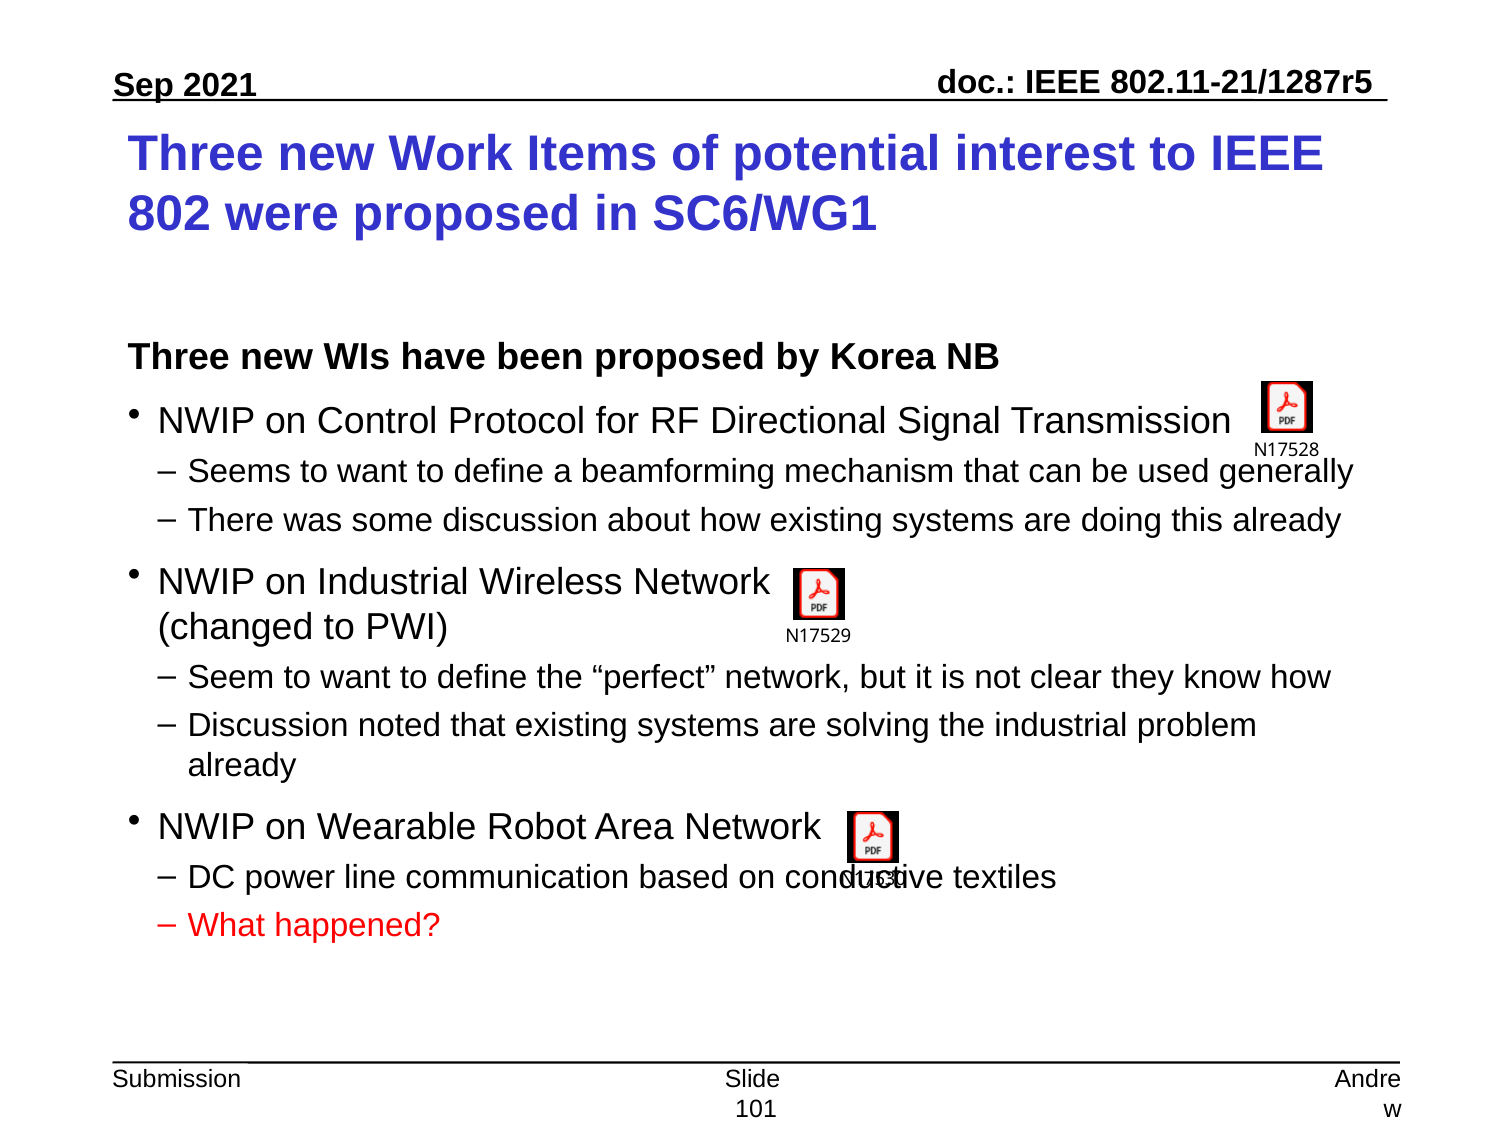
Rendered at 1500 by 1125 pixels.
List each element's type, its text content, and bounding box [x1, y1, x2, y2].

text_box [1211, 381, 1362, 515]
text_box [797, 811, 949, 944]
slide_number Slide 101 [709, 1061, 803, 1093]
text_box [742, 567, 894, 701]
list Three new WIs have been proposed by Korea NB NWIP on Control Protocol for RF Directional Signal Transmission Seems to want to define a beamforming mechanism that can be used generally There was some discussion about how existing systems are doing this already NWIP on Industrial Wireless Network (changed to PWI) Seem to want to define the “perfect” network, but it is not clear they know how Discussion noted that existing systems are solving the industrial problem already NWIP on Wearable Robot Area Network DC power line communication based on conductive textiles What happened? [112, 324, 1388, 1000]
title Three new Work Items of potential interest to IEEE 802 were proposed in SC6/WG1 [112, 112, 1388, 288]
footer Andrew Myles, Cisco [1320, 1061, 1402, 1093]
